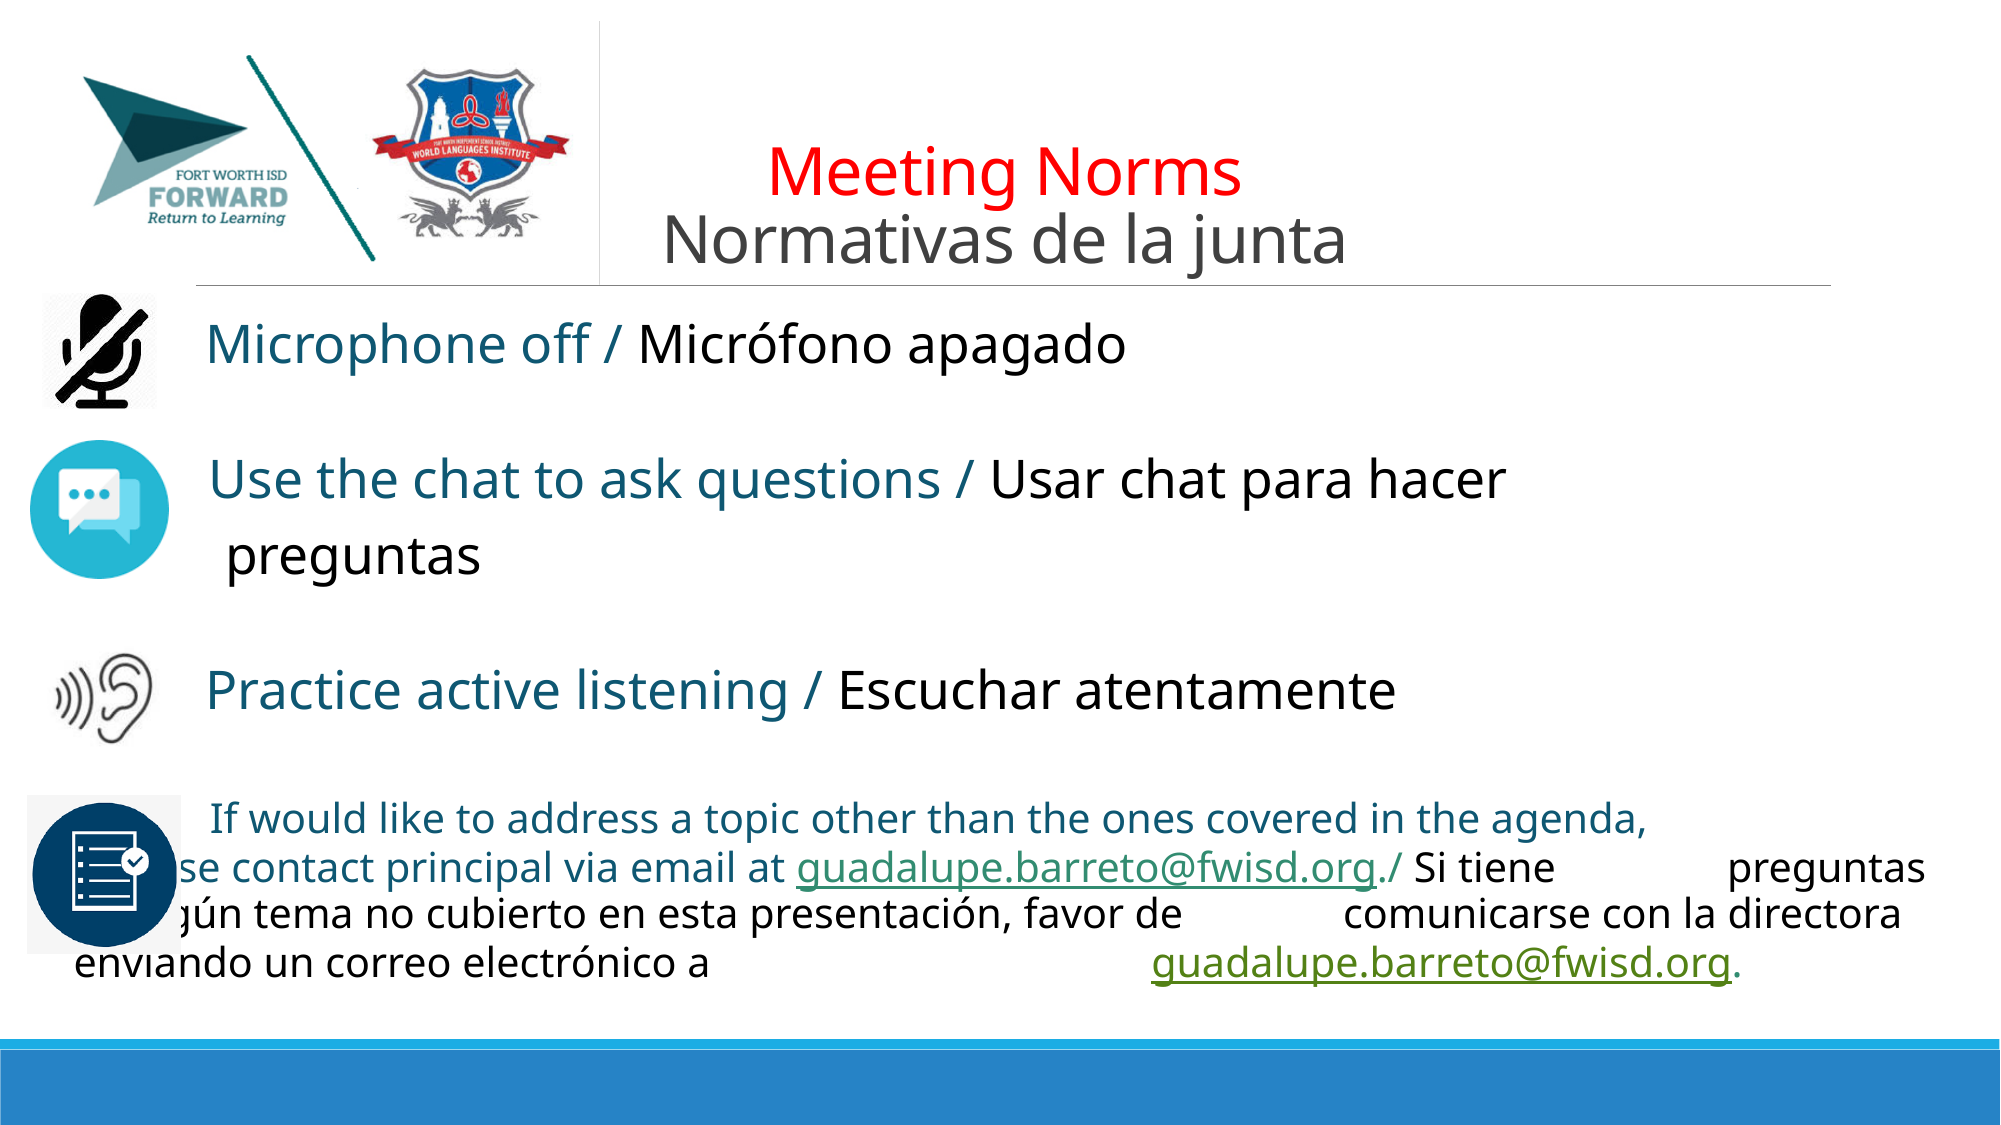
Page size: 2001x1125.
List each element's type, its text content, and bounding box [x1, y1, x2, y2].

picture [27, 795, 182, 954]
title Meeting Norms Normativas de la junta [609, 47, 1830, 285]
picture [59, 21, 601, 286]
picture [30, 625, 178, 772]
picture [30, 440, 170, 579]
list Microphone off / Micrófono apagado Use the chat to ask questions / Usar chat para hacer preguntas Practice active listening / Escuchar atentamente If would like to address a topic other than the ones covered in the agenda, please contact principal via email at guadalupe.barreto@fwisd.org./ Si tiene preguntas de algún tema no cubierto en esta presentación, favor de comunicarse con la directora enviando un correo electrónico a guadalupe.barreto@fwisd.org. [60, 309, 1936, 1043]
picture [41, 293, 158, 409]
